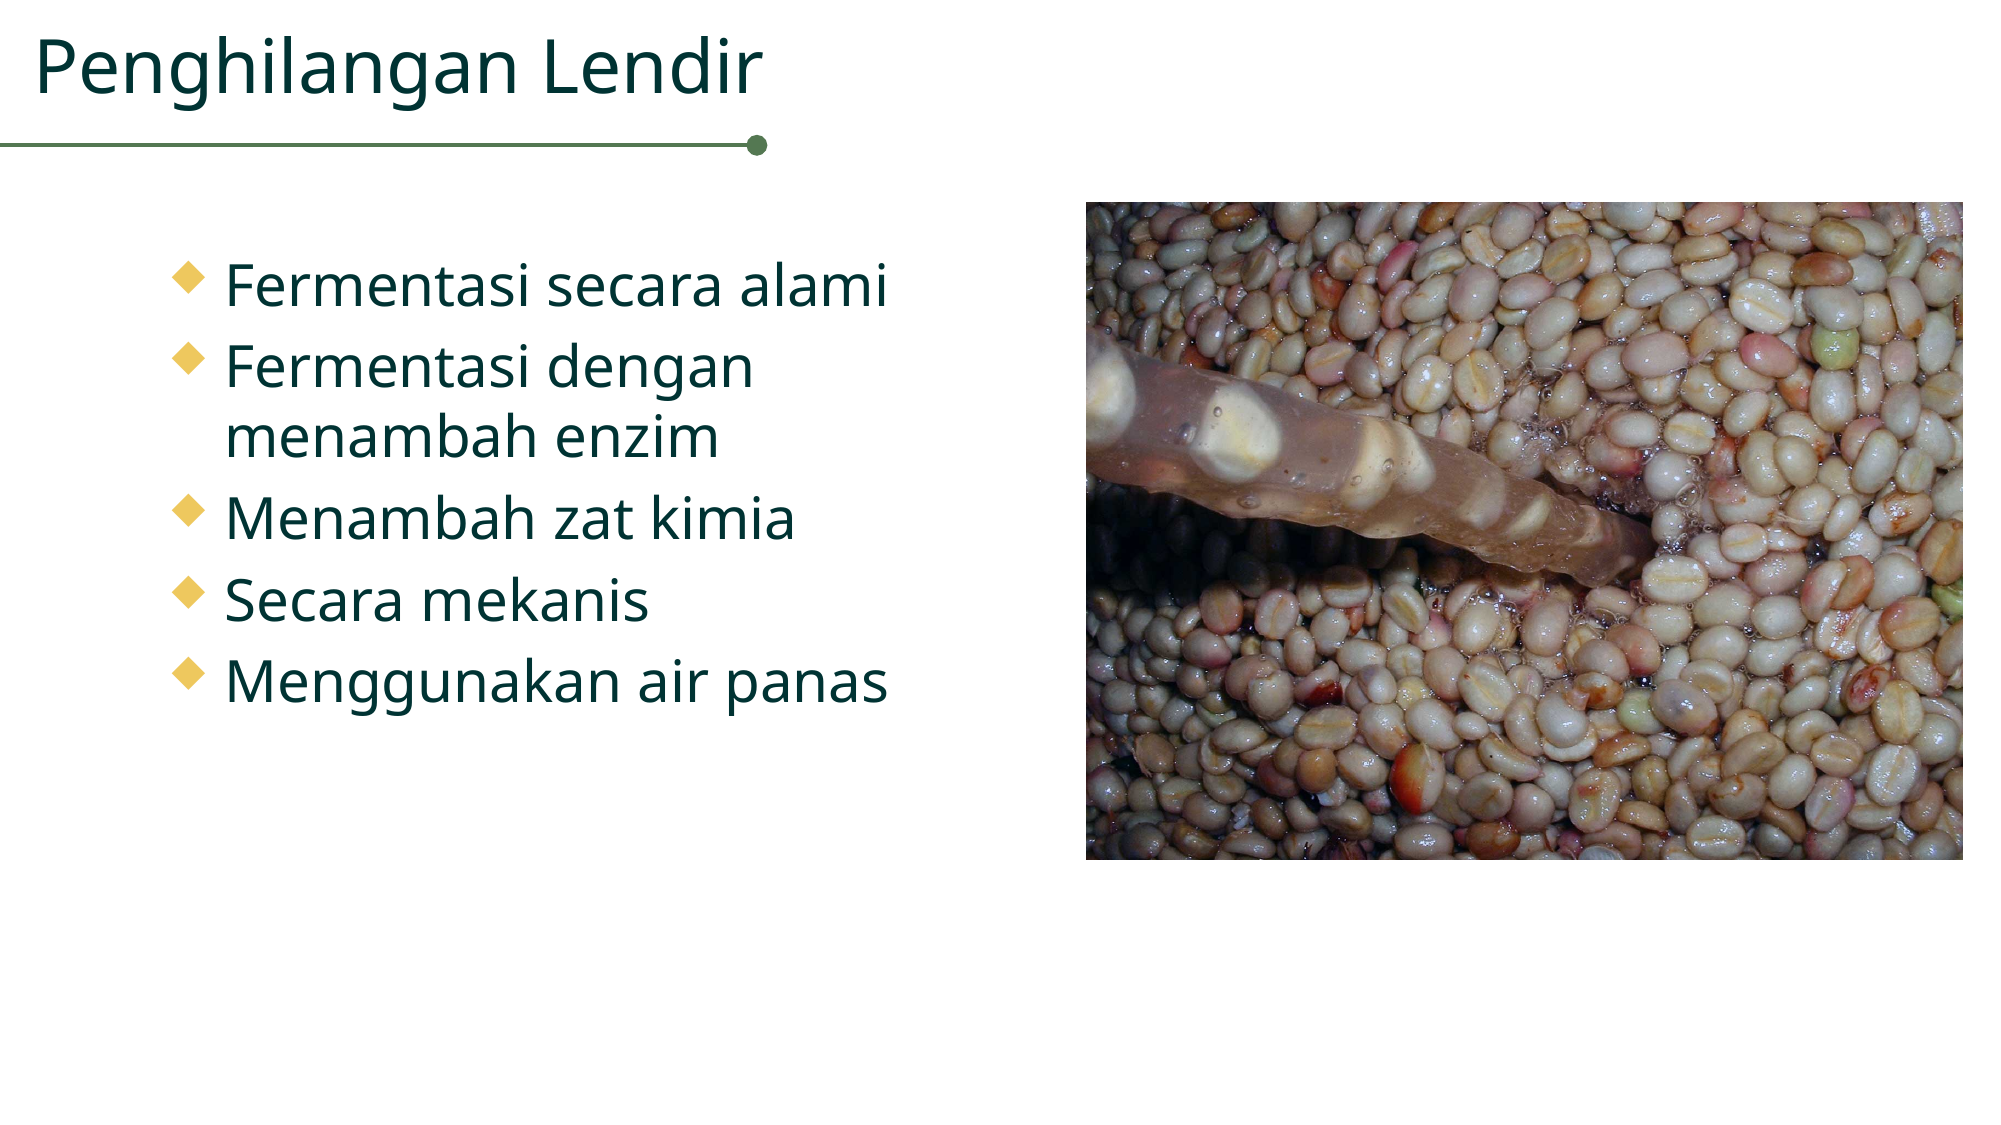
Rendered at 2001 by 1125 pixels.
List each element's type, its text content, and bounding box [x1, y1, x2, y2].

title Penghilangan Lendir [0, 0, 798, 128]
list Fermentasi secara alami Fermentasi dengan menambah enzim Menambah zat kimia Secara mekanis Menggunakan air panas [153, 240, 1000, 983]
picture [1086, 202, 1964, 860]
